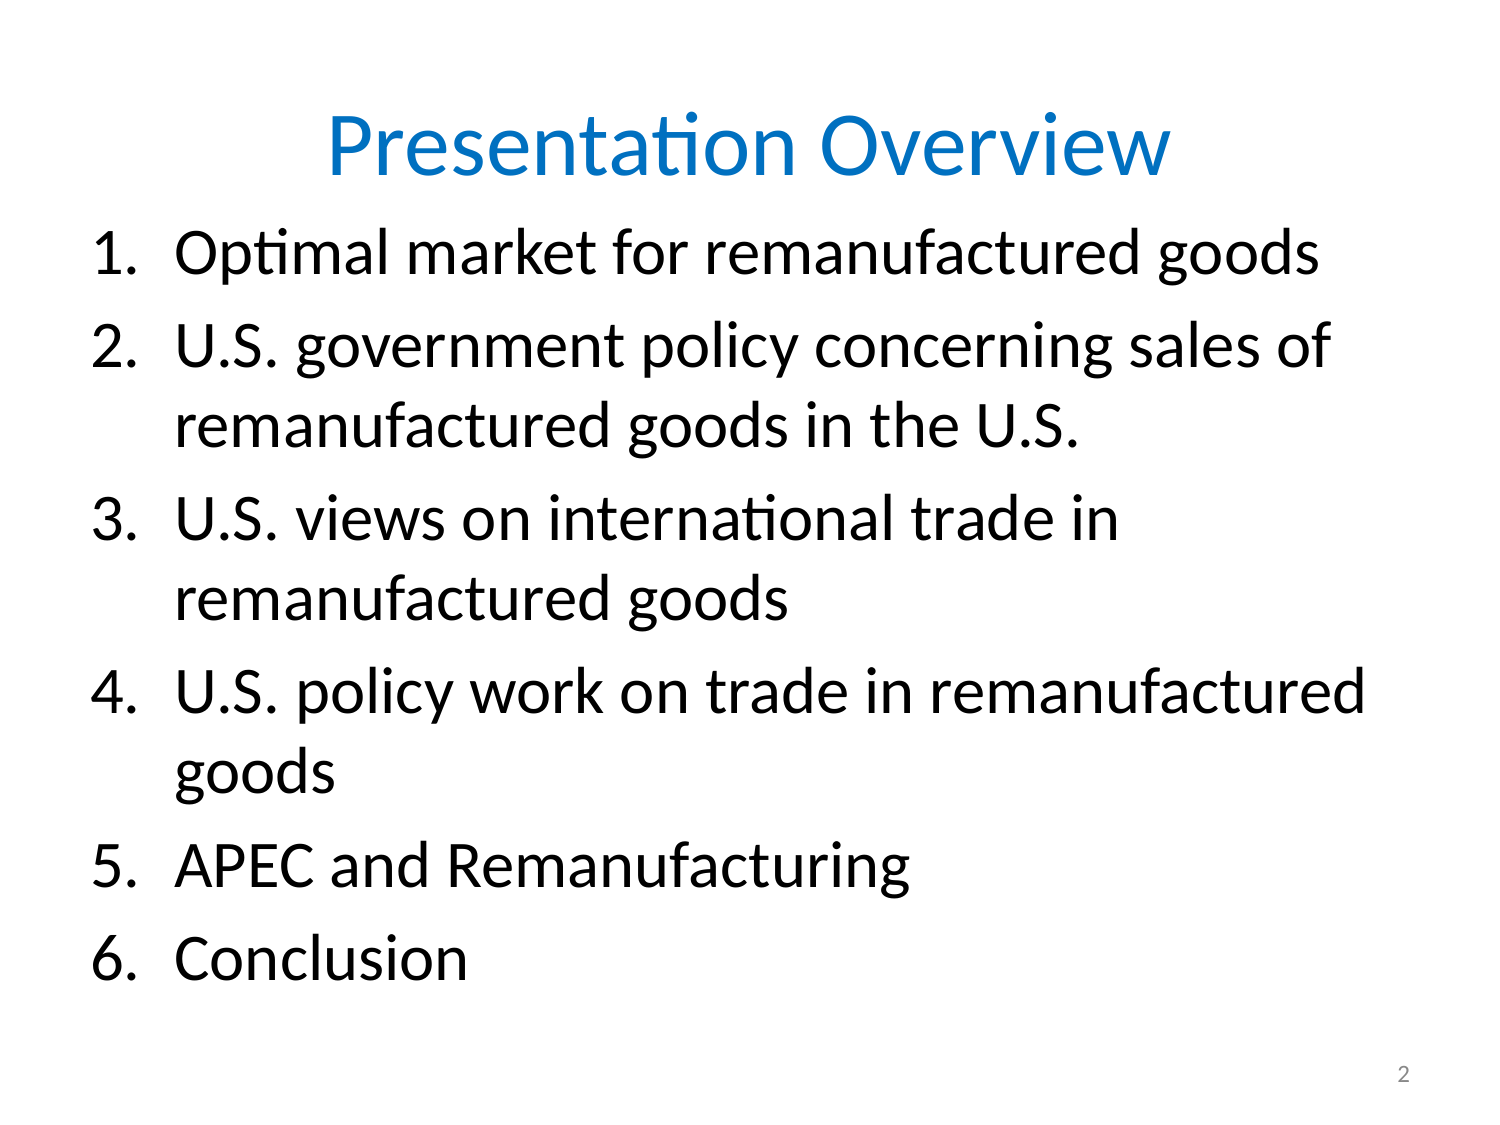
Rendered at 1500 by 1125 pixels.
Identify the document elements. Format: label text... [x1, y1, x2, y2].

title Presentation Overview [74, 44, 1426, 199]
slide_number 2 [1074, 1042, 1425, 1103]
list Optimal market for remanufactured goods U.S. government policy concerning sales of remanufactured goods in the U.S. U.S. views on international trade in remanufactured goods U.S. policy work on trade in remanufactured goods APEC and Remanufacturing Conclusion [74, 199, 1426, 943]
